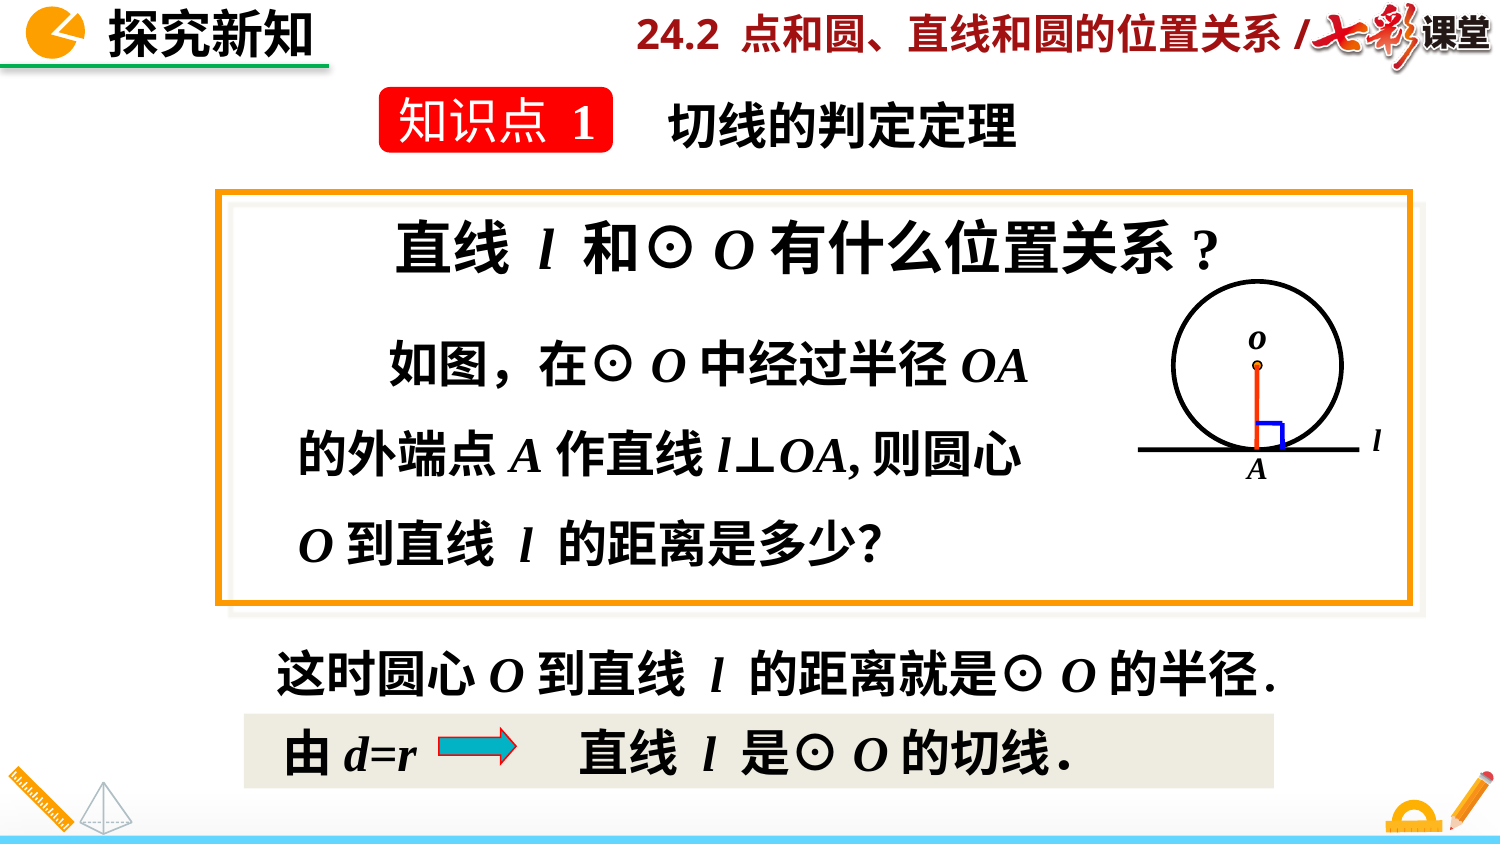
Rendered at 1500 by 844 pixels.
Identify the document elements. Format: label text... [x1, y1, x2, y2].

text_box [218, 191, 1410, 603]
text_box 切线的判定定理 [652, 87, 1282, 223]
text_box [356, 86, 639, 158]
text_box [25, 6, 77, 59]
text_box 探究新知 [92, 0, 331, 63]
text_box 这时圆心O到直线 l 的距离就是⊙O的半径． [171, 635, 1445, 711]
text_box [1137, 281, 1431, 494]
text_box [58, 13, 85, 39]
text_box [243, 713, 1275, 790]
text_box 直线 l 和⊙O有什么位置关系? [286, 203, 1296, 342]
picture [1307, 0, 1496, 75]
text_box 如图，在⊙O中经过半径OA的外端点A作直线l⊥OA,则圆心O到直线 l 的距离是多少？ [283, 294, 1072, 580]
